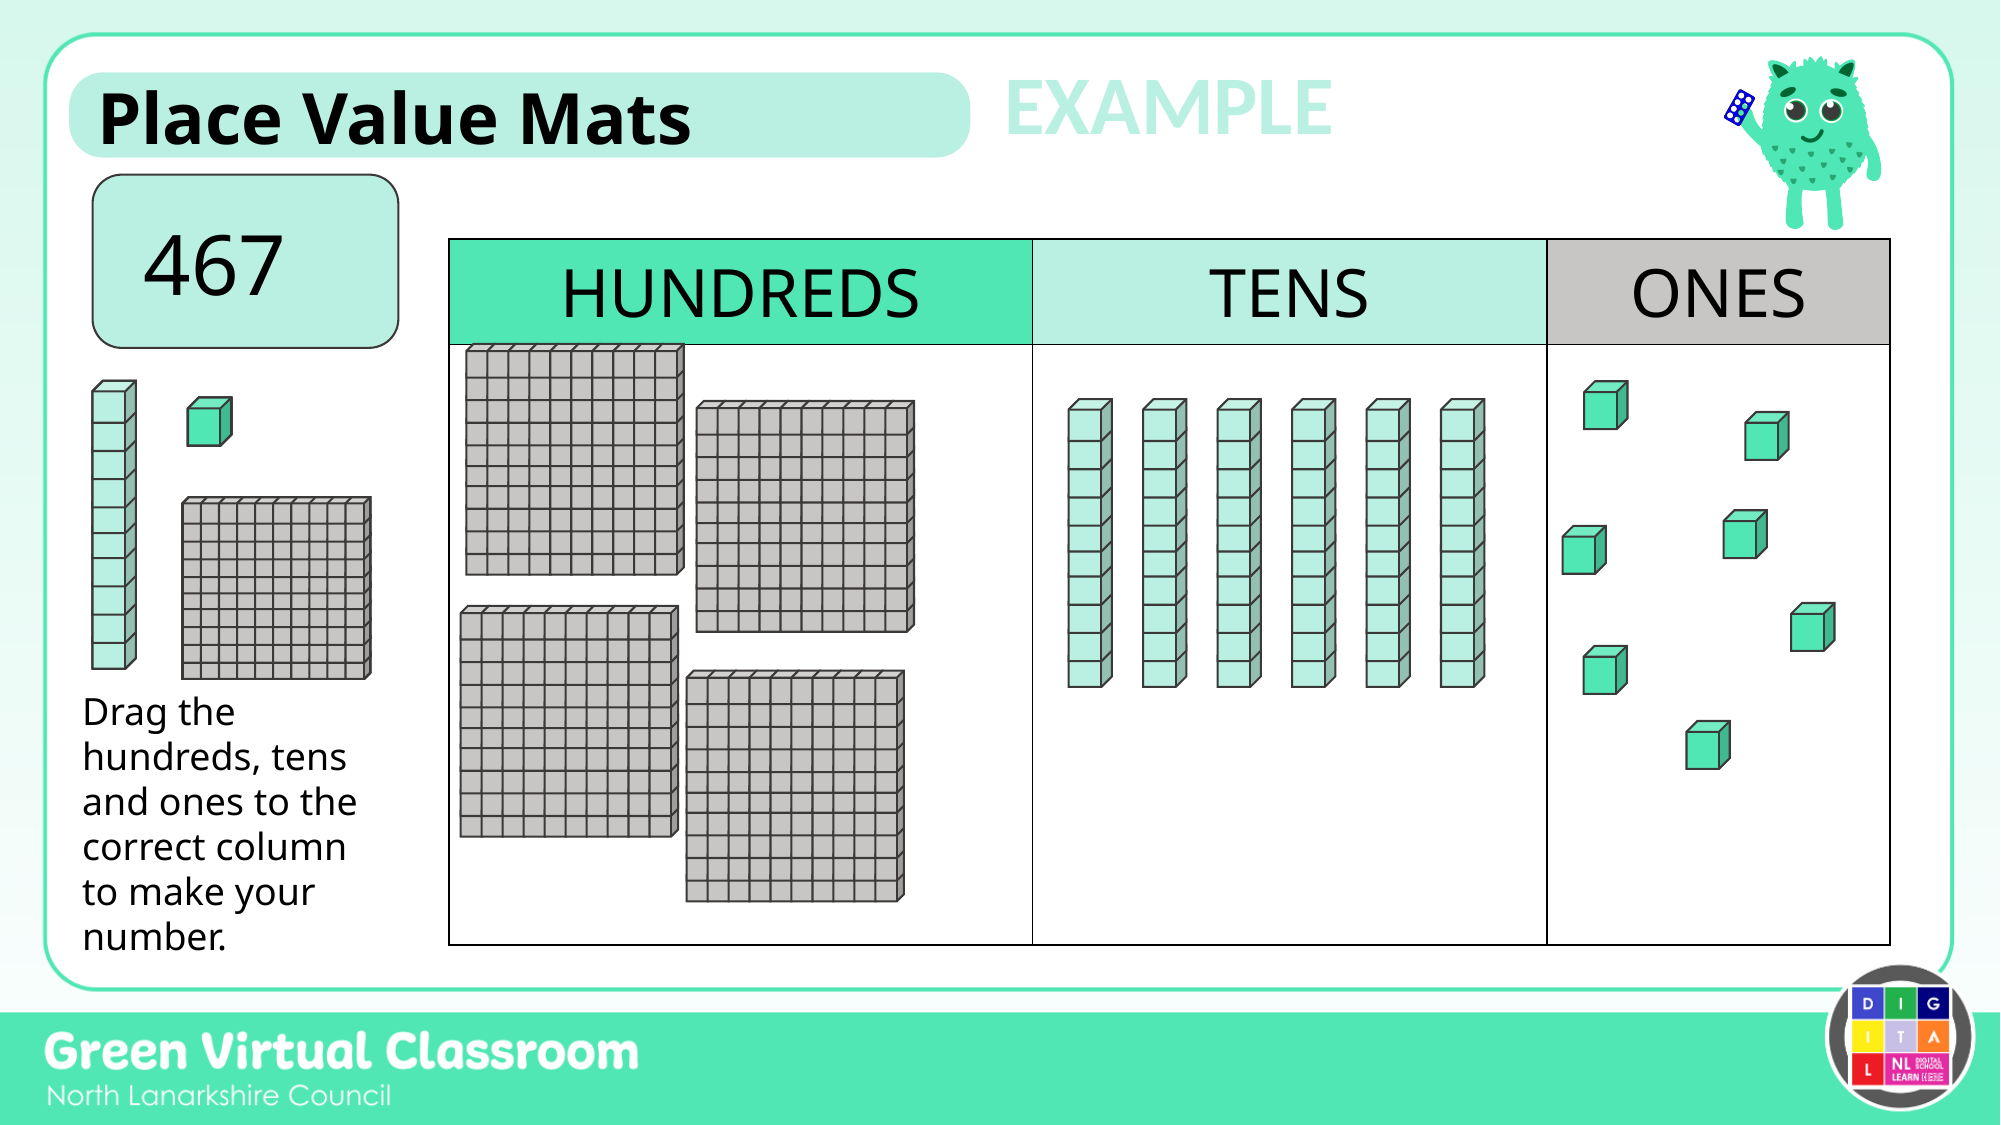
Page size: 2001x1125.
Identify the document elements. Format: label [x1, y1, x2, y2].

text_box [1068, 399, 1112, 687]
text_box [1217, 399, 1261, 687]
text_box [92, 380, 136, 669]
picture [0, 0, 2000, 1125]
text_box [182, 497, 371, 679]
text_box [1292, 399, 1336, 687]
text_box [1588, 608, 1736, 842]
text_box [466, 343, 684, 575]
text_box [696, 400, 915, 632]
text_box [1440, 399, 1485, 687]
text_box [1366, 399, 1410, 687]
text_box [460, 605, 679, 837]
text_box [686, 670, 904, 902]
text_box [1143, 399, 1187, 687]
